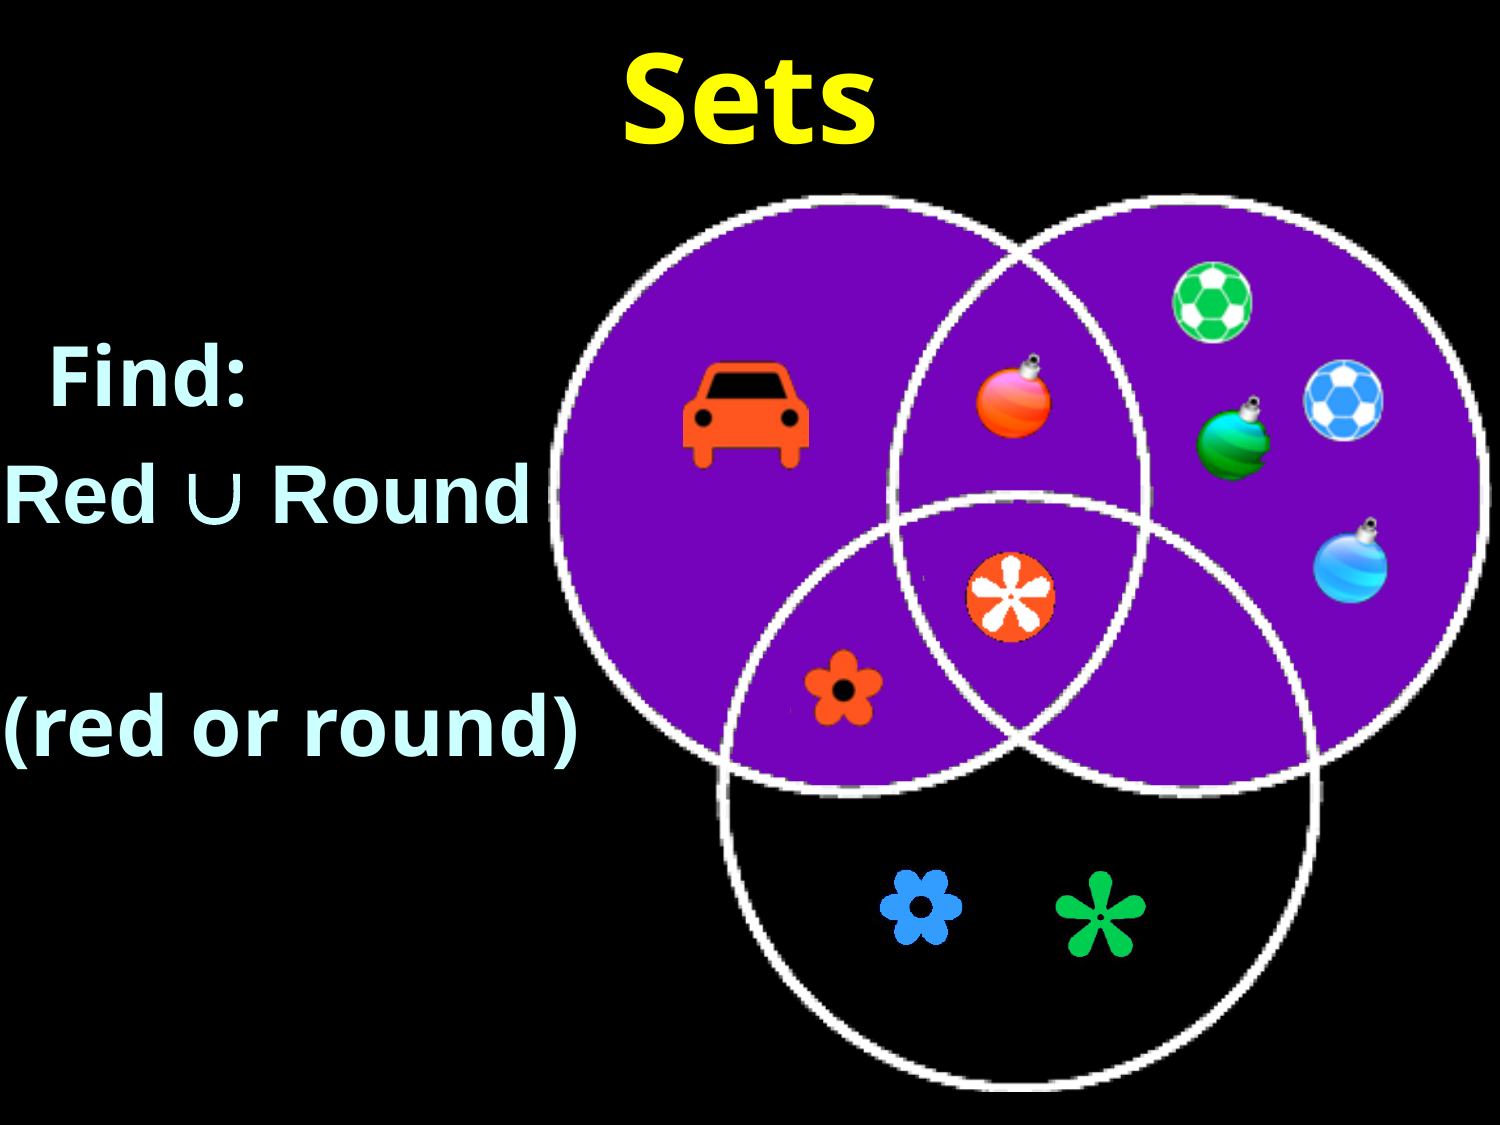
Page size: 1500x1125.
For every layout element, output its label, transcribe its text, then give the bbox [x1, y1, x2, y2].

title Sets [0, 0, 1500, 188]
list Find: Red  Round (red or round) [0, 199, 543, 838]
picture [548, 193, 1492, 1092]
